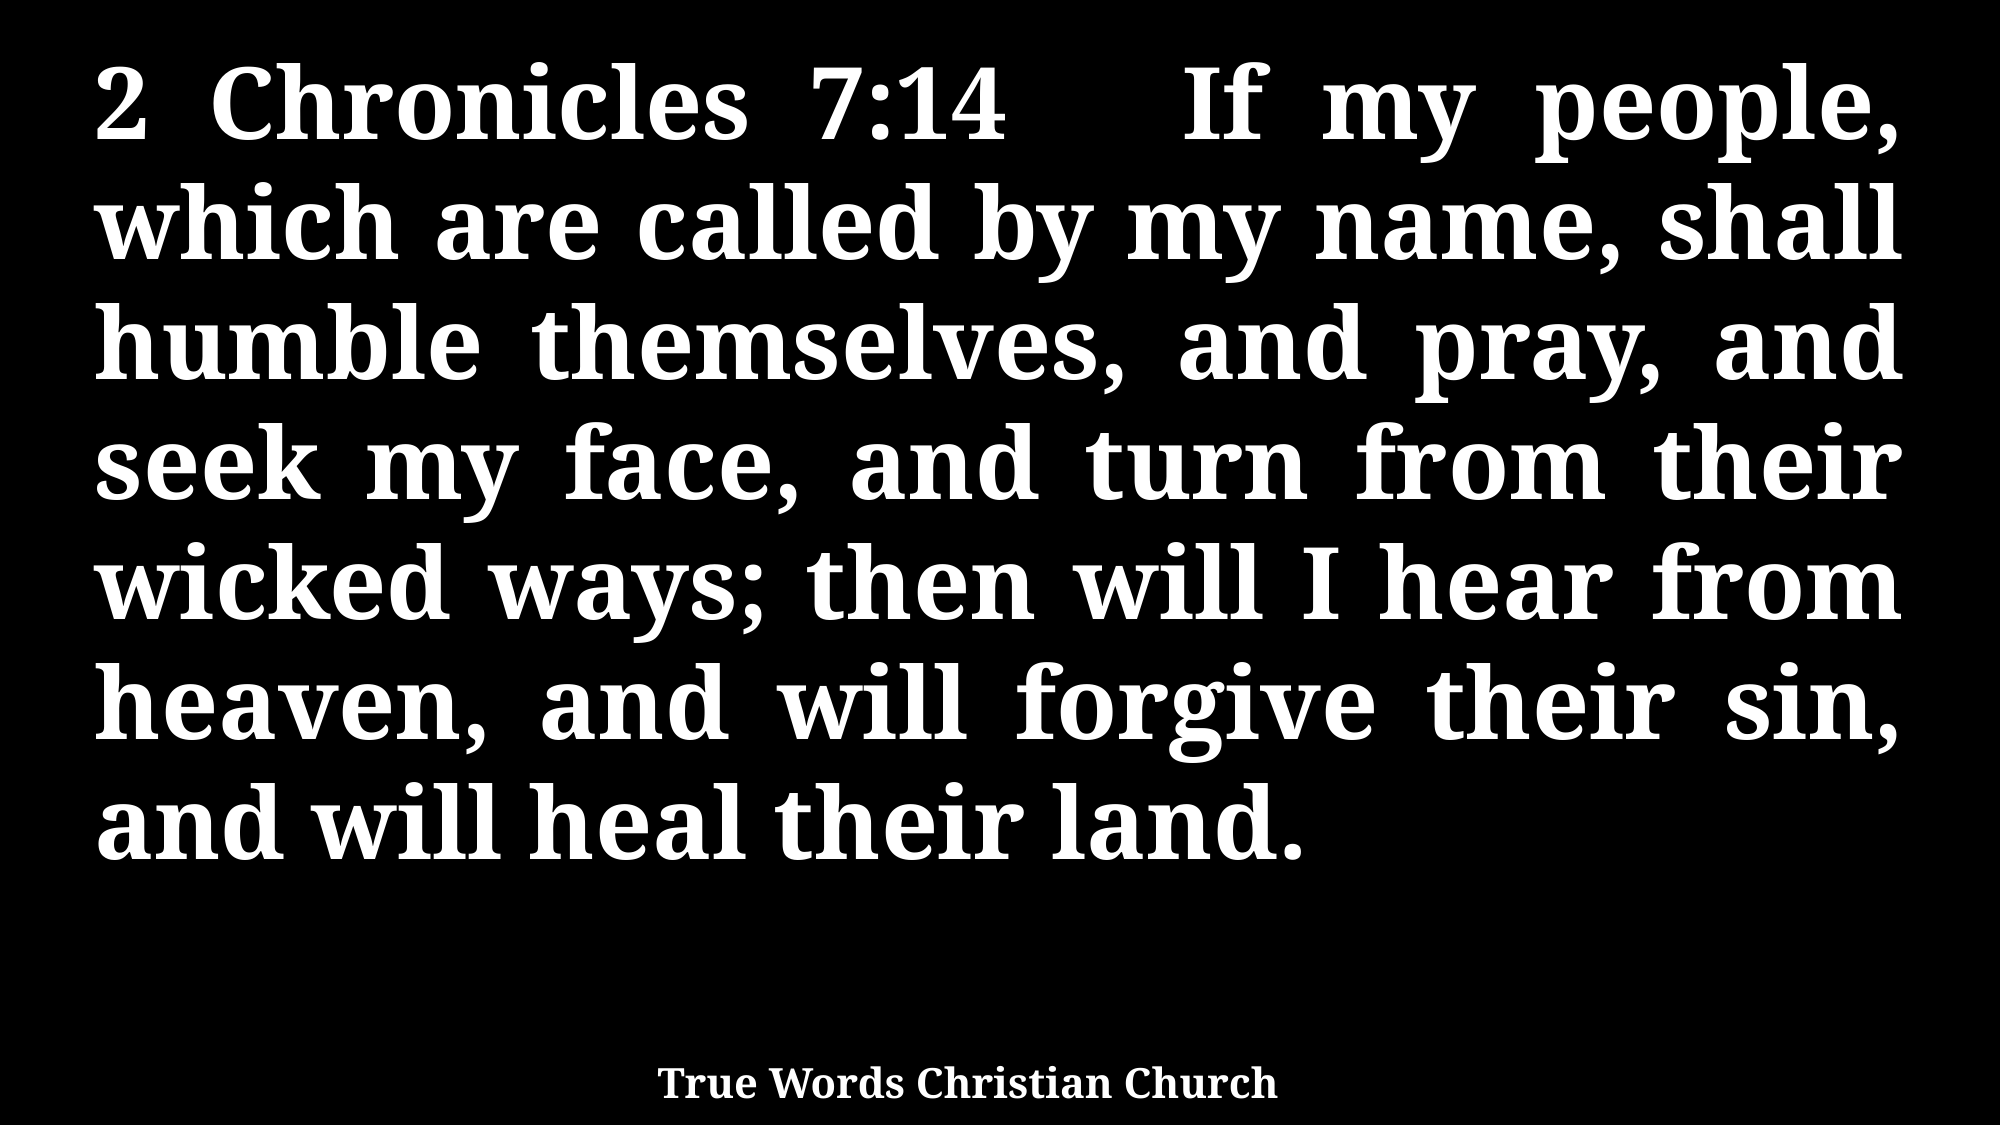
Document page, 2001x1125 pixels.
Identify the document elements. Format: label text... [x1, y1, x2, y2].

text_box True Words Christian Church [642, 1049, 1294, 1114]
text_box 2 Chronicles 7:14 If my people, which are called by my name, shall humble themselves, and pray, and seek my face, and turn from their wicked ways; then will I hear from heaven, and will forgive their sin, and will heal their land. [79, 32, 1921, 887]
